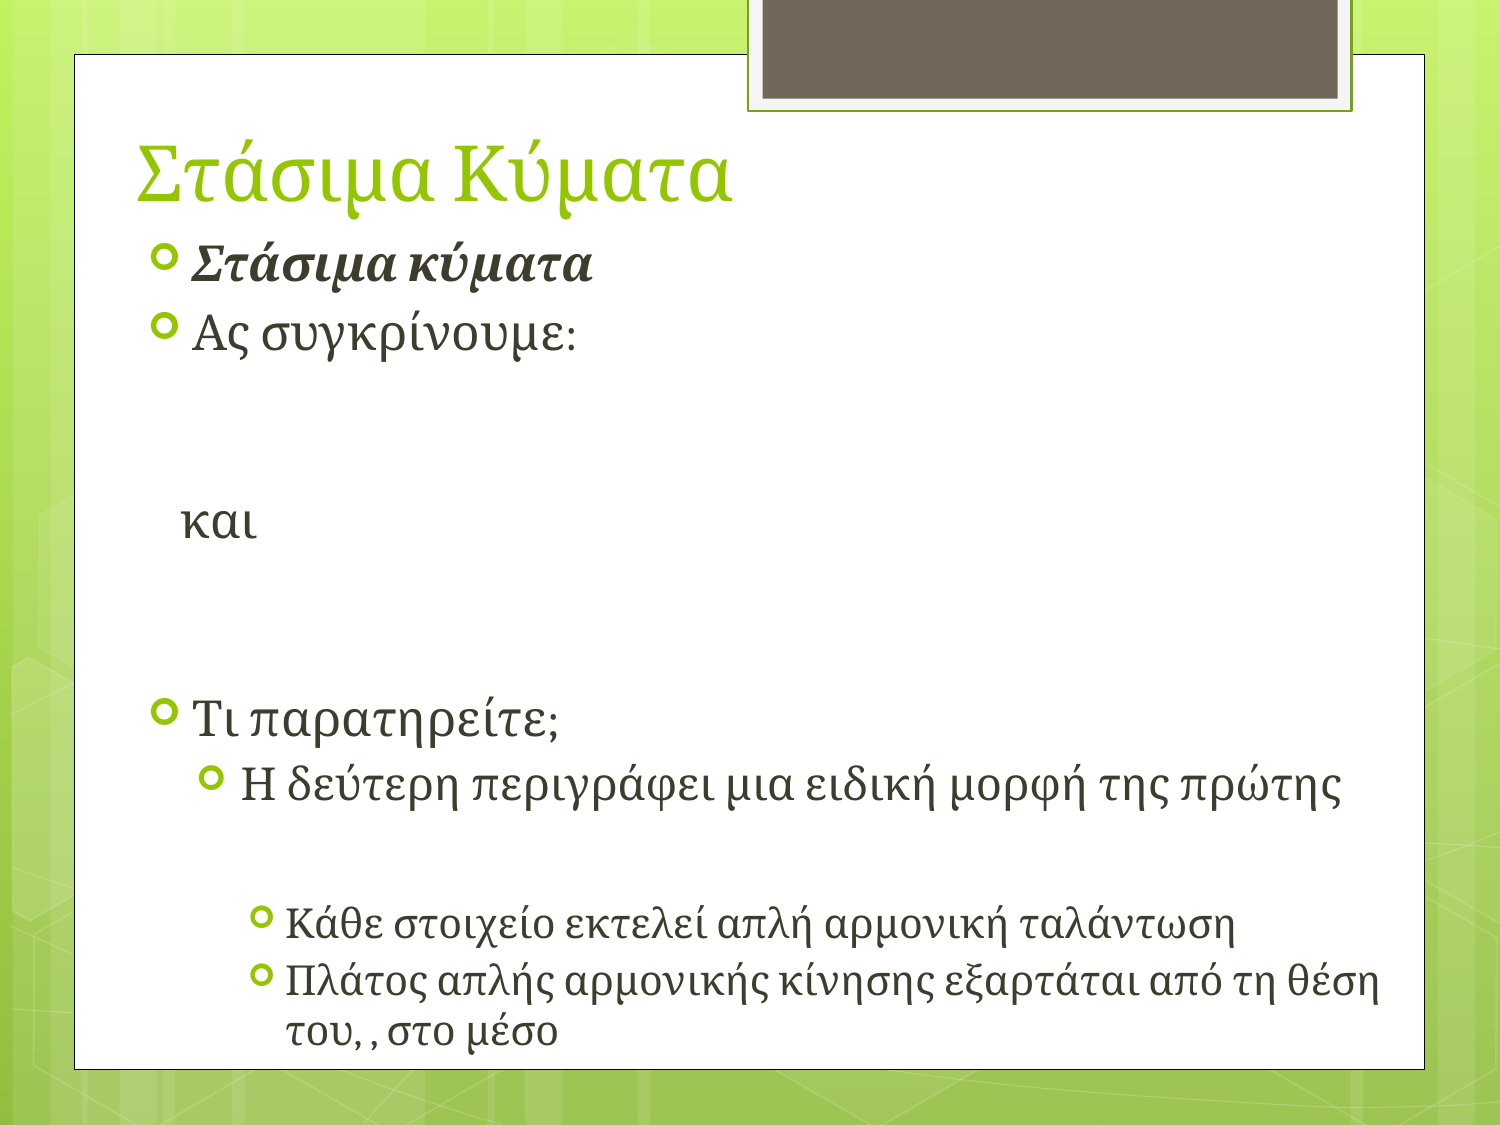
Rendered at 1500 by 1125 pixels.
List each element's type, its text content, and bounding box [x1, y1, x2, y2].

title Στάσιμα Κύματα [121, 116, 1338, 225]
